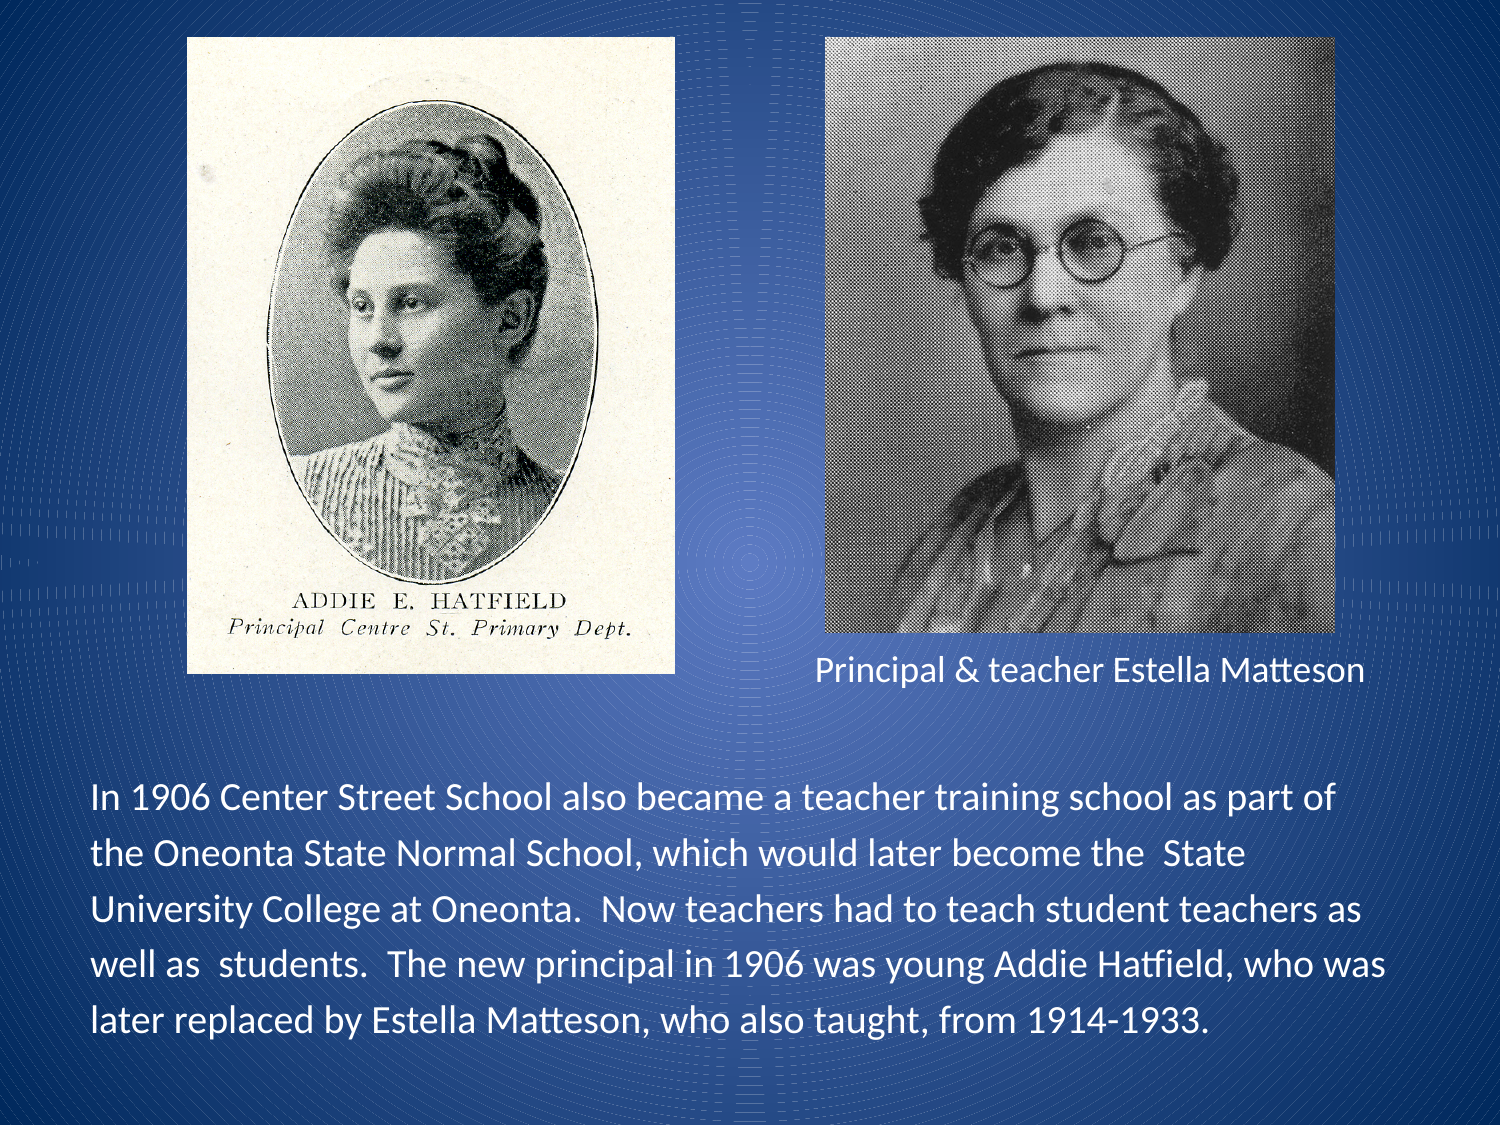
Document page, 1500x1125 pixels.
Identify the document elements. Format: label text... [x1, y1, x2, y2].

picture [187, 37, 676, 674]
text_box Principal & teacher Estella Matteson [800, 637, 1382, 698]
picture [824, 37, 1335, 633]
list In 1906 Center Street School also became a teacher training school as part of the Oneonta State Normal School, which would later become the State University College at Oneonta. Now teachers had to teach student teachers as well as students. The new principal in 1906 was young Addie Hatfield, who was later replaced by Estella Matteson, who also taught, from 1914-1933. [75, 762, 1425, 1080]
